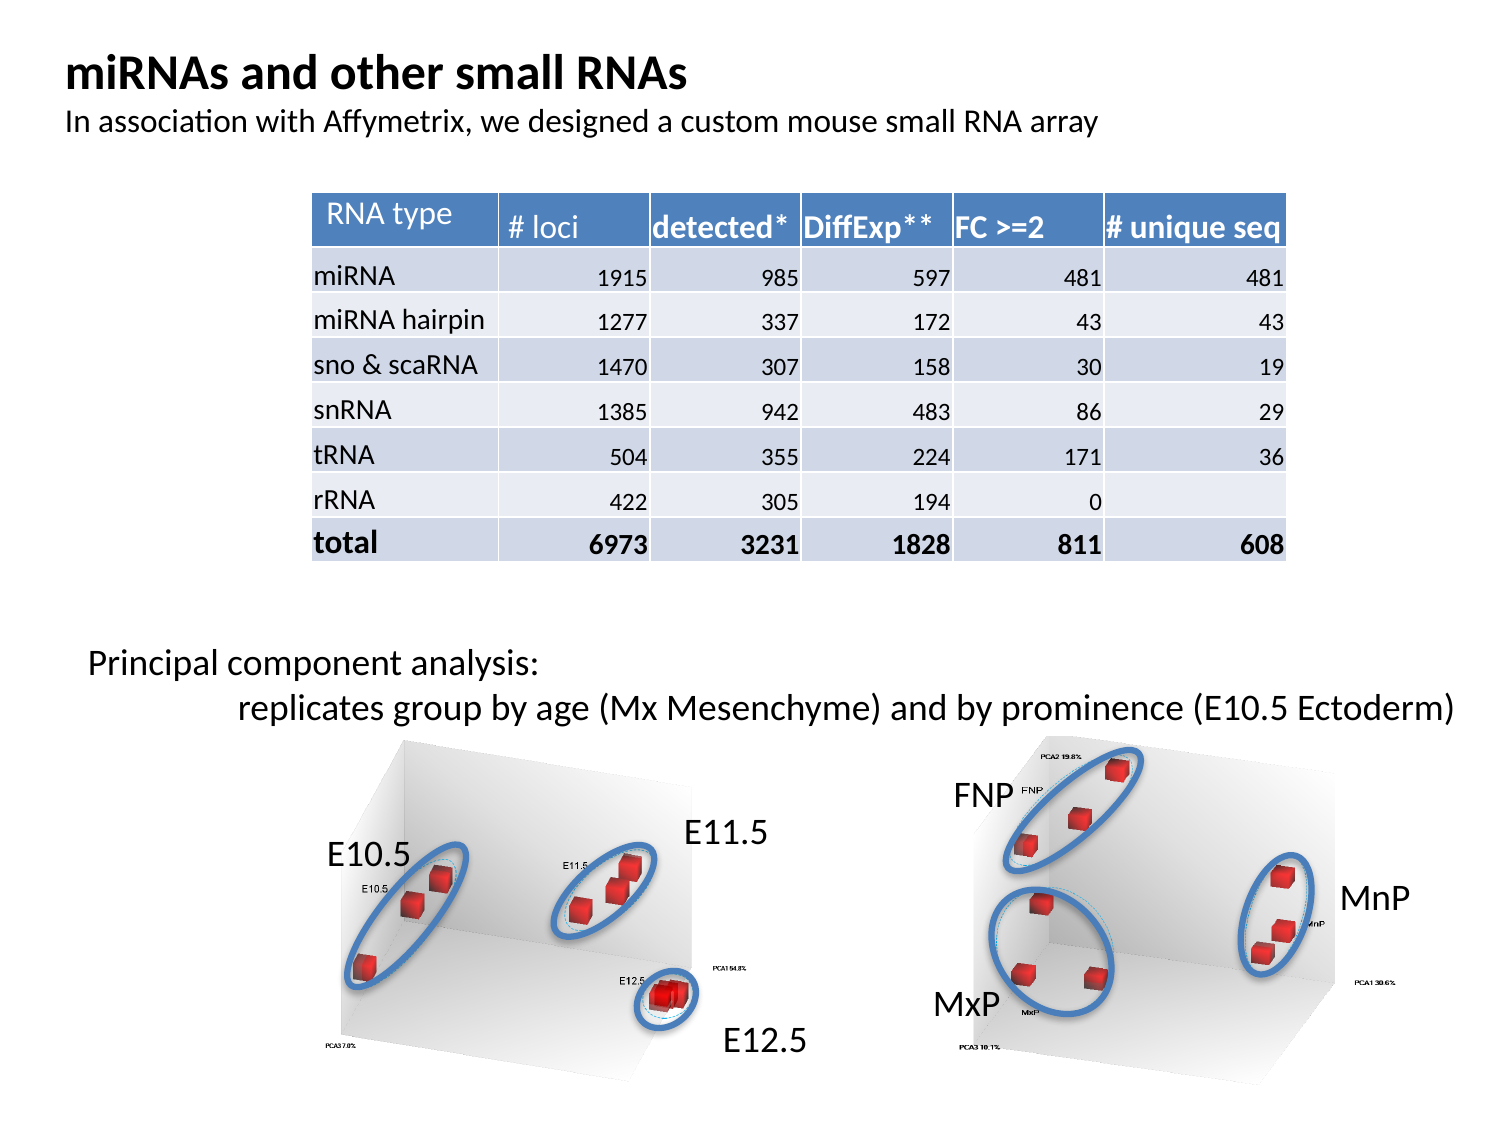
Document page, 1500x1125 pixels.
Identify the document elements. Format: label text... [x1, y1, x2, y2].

table_header # unique seq [1105, 193, 1286, 246]
table_cell 422 [499, 473, 649, 516]
table_cell 30 [954, 338, 1103, 381]
table_cell 355 [651, 428, 800, 471]
table_cell 36 [1105, 428, 1286, 471]
table_cell 1385 [499, 383, 649, 426]
table_cell 985 [651, 248, 800, 291]
table_cell 504 [499, 428, 649, 471]
table_cell miRNA hairpin [312, 293, 498, 336]
table_cell 0 [954, 473, 1103, 516]
table_cell 171 [954, 428, 1103, 471]
table_cell 29 [1105, 383, 1286, 426]
table_cell 1470 [499, 338, 649, 381]
table_cell 86 [954, 383, 1103, 426]
table_header FC >=2 [954, 193, 1103, 246]
table_cell snRNA [312, 383, 498, 426]
table_cell 158 [802, 338, 952, 381]
table_header RNA type [312, 193, 498, 246]
table_cell [1105, 473, 1286, 516]
table_cell 337 [651, 293, 800, 336]
table_cell 6973 [499, 518, 649, 561]
table_cell rRNA [312, 473, 498, 516]
table_cell 305 [651, 473, 800, 516]
table_cell 43 [954, 293, 1103, 336]
table_cell 811 [954, 518, 1103, 561]
table_cell 172 [802, 293, 952, 336]
table_header detected* [651, 193, 800, 246]
table_cell 1828 [802, 518, 952, 561]
table_cell sno & scaRNA [312, 338, 498, 381]
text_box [100, 630, 1444, 1092]
table_cell 481 [954, 248, 1103, 291]
table_cell tRNA [312, 428, 498, 471]
table_cell 194 [802, 473, 952, 516]
table_cell 307 [651, 338, 800, 381]
table_header # loci [499, 193, 649, 246]
table_cell miRNA [312, 248, 498, 291]
table_cell 481 [1105, 248, 1286, 291]
table_cell 483 [802, 383, 952, 426]
table_cell total [312, 518, 498, 561]
table_cell 1277 [499, 293, 649, 336]
table_header DiffExp** [802, 193, 952, 246]
table_cell 19 [1105, 338, 1286, 381]
table_cell 43 [1105, 293, 1286, 336]
table_cell 1915 [499, 248, 649, 291]
table_cell 597 [802, 248, 952, 291]
table_cell 608 [1105, 518, 1286, 561]
table_cell 942 [651, 383, 800, 426]
table_cell 224 [802, 428, 952, 471]
table_cell 3231 [651, 518, 800, 561]
text_box miRNAs and other small RNAs In association with Affymetrix, we designed a custom mouse small RNA array [50, 32, 1480, 147]
